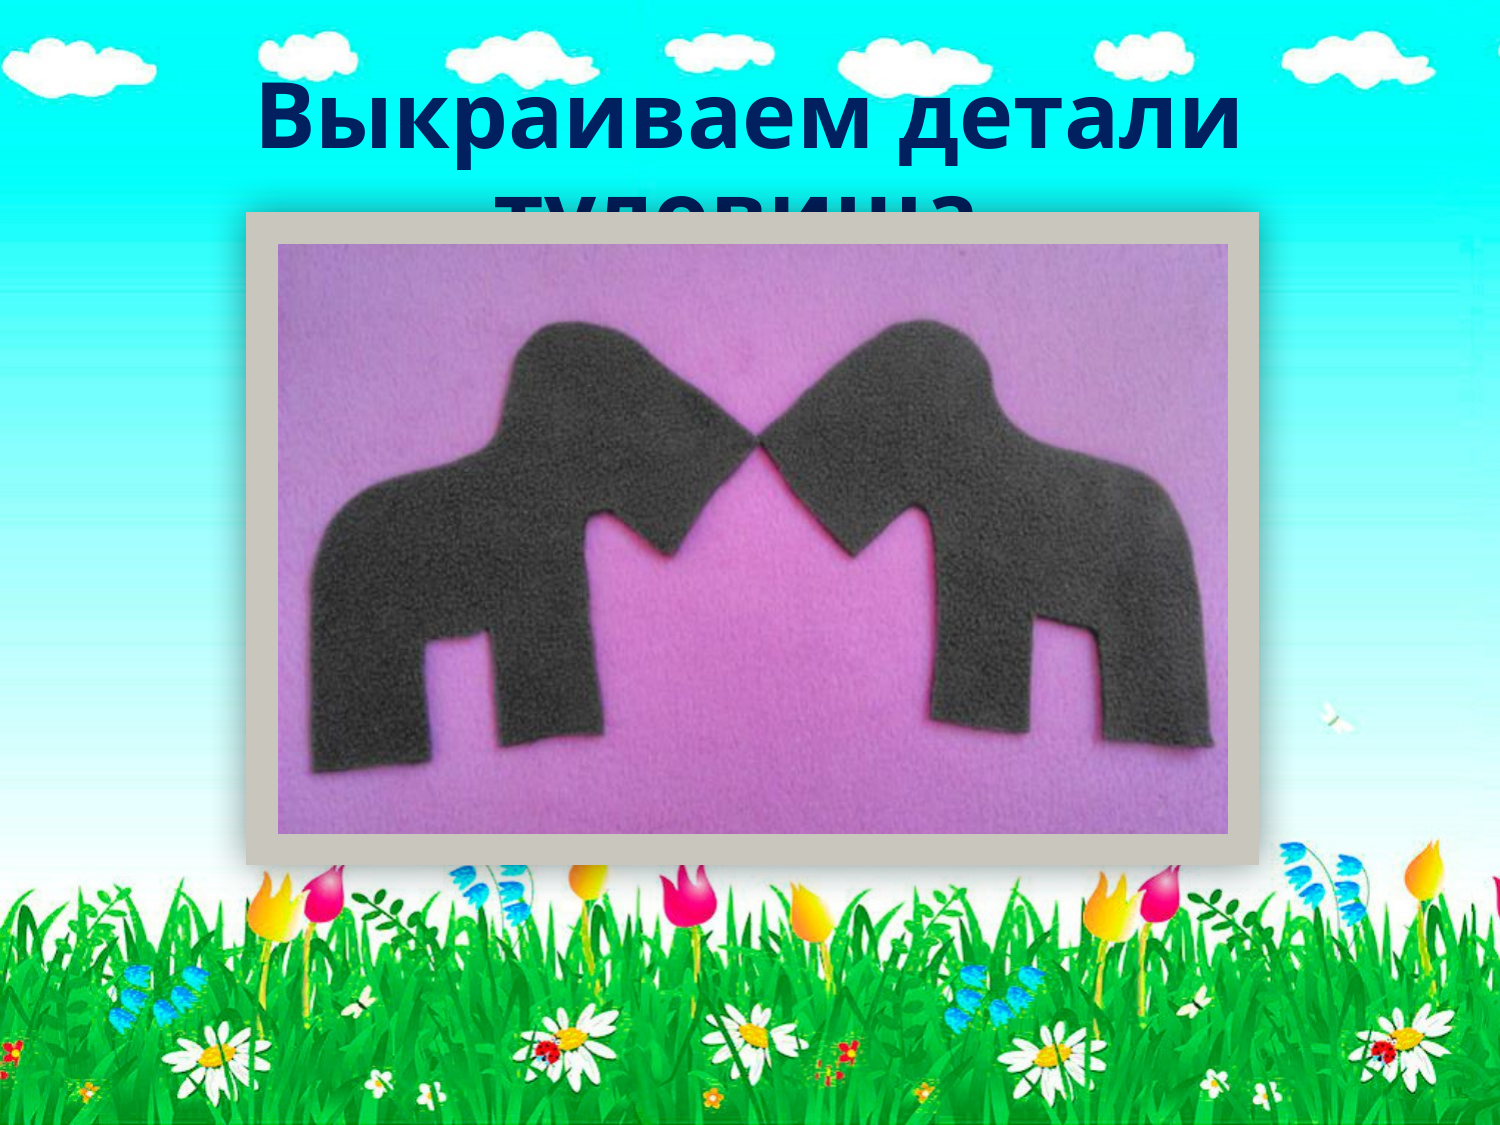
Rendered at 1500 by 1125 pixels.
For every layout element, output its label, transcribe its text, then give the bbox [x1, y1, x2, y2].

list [277, 243, 1229, 835]
picture [0, 0, 1500, 1125]
title Выкраиваем детали туловища. [103, 59, 1397, 278]
